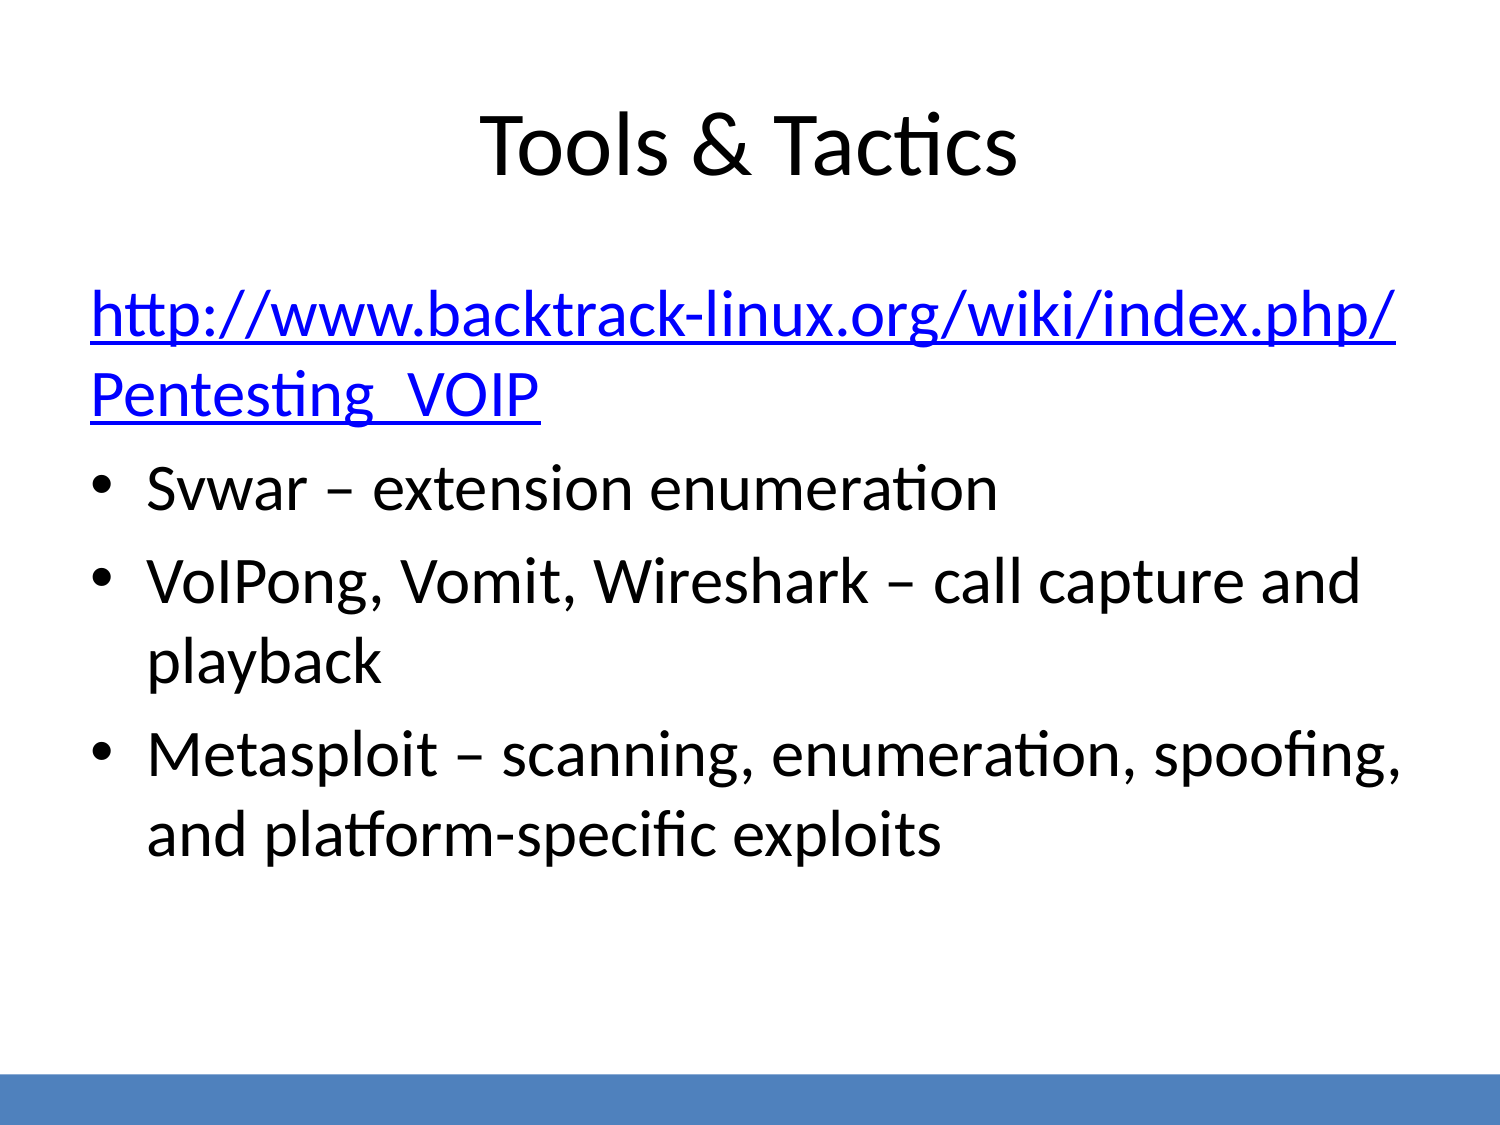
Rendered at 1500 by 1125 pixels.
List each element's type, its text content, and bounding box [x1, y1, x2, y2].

footer [0, 1074, 1500, 1125]
title Tools & Tactics [75, 45, 1425, 233]
list http://www.backtrack-linux.org/wiki/index.php/Pentesting_VOIP Svwar – extension enumeration VoIPong, Vomit, Wireshark – call capture and playback Metasploit – scanning, enumeration, spoofing, and platform-specific exploits [75, 262, 1425, 1005]
